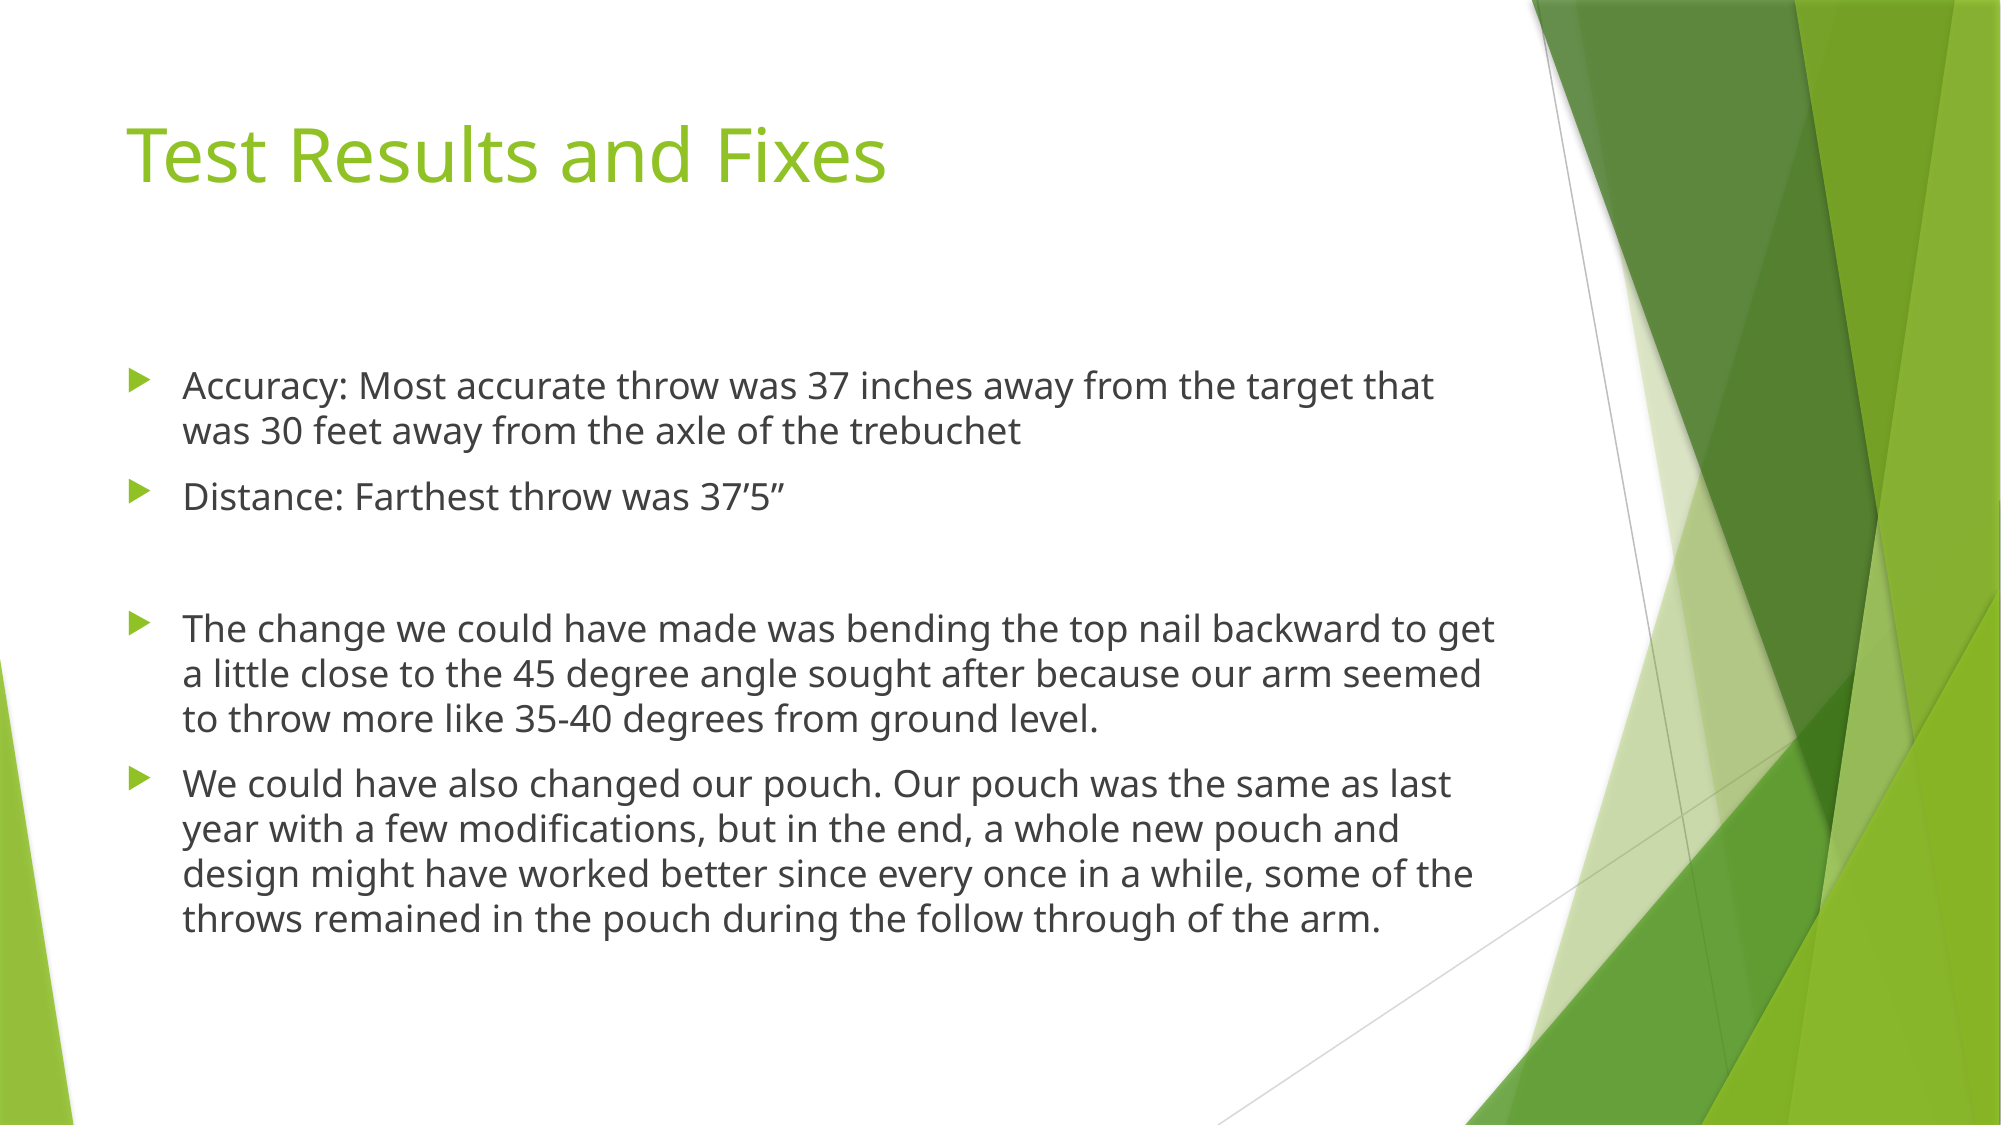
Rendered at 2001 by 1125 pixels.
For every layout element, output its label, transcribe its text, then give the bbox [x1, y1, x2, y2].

list Accuracy: Most accurate throw was 37 inches away from the target that was 30 feet away from the axle of the trebuchet Distance: Farthest throw was 37’5” The change we could have made was bending the top nail backward to get a little close to the 45 degree angle sought after because our arm seemed to throw more like 35-40 degrees from ground level. We could have also changed our pouch. Our pouch was the same as last year with a few modifications, but in the end, a whole new pouch and design might have worked better since every once in a while, some of the throws remained in the pouch during the follow through of the arm. [111, 354, 1522, 992]
title Test Results and Fixes [111, 99, 1522, 317]
